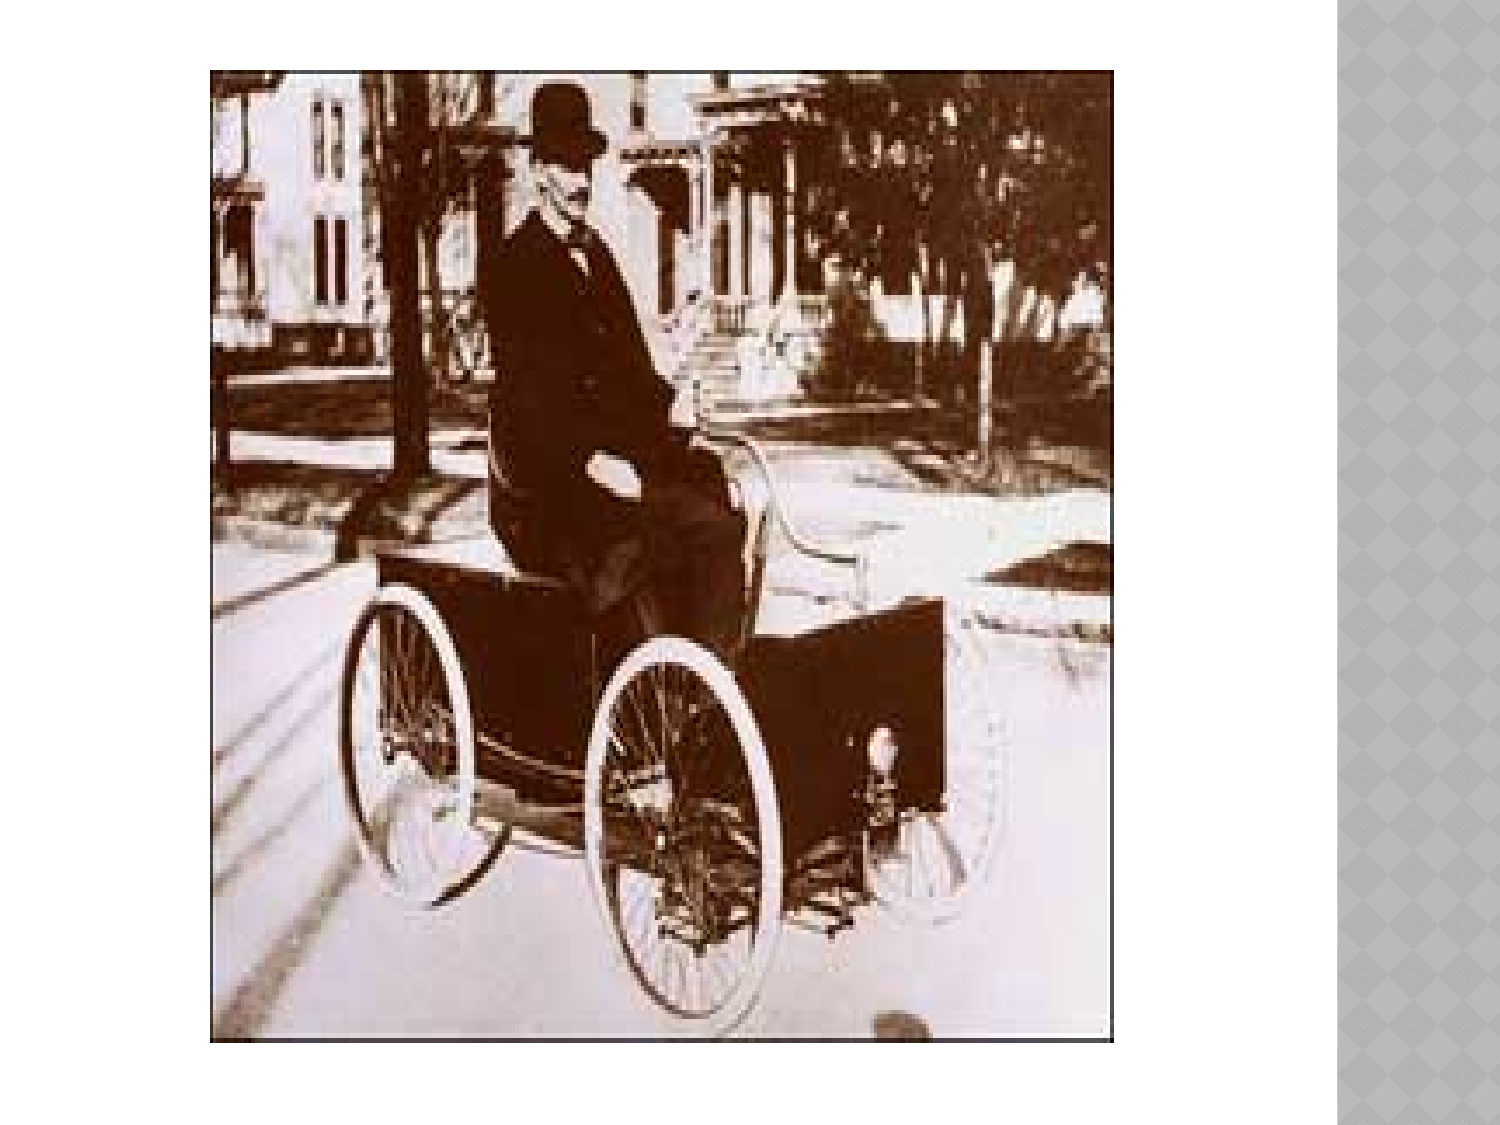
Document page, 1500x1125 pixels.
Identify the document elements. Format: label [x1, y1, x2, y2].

list [210, 69, 1114, 1044]
